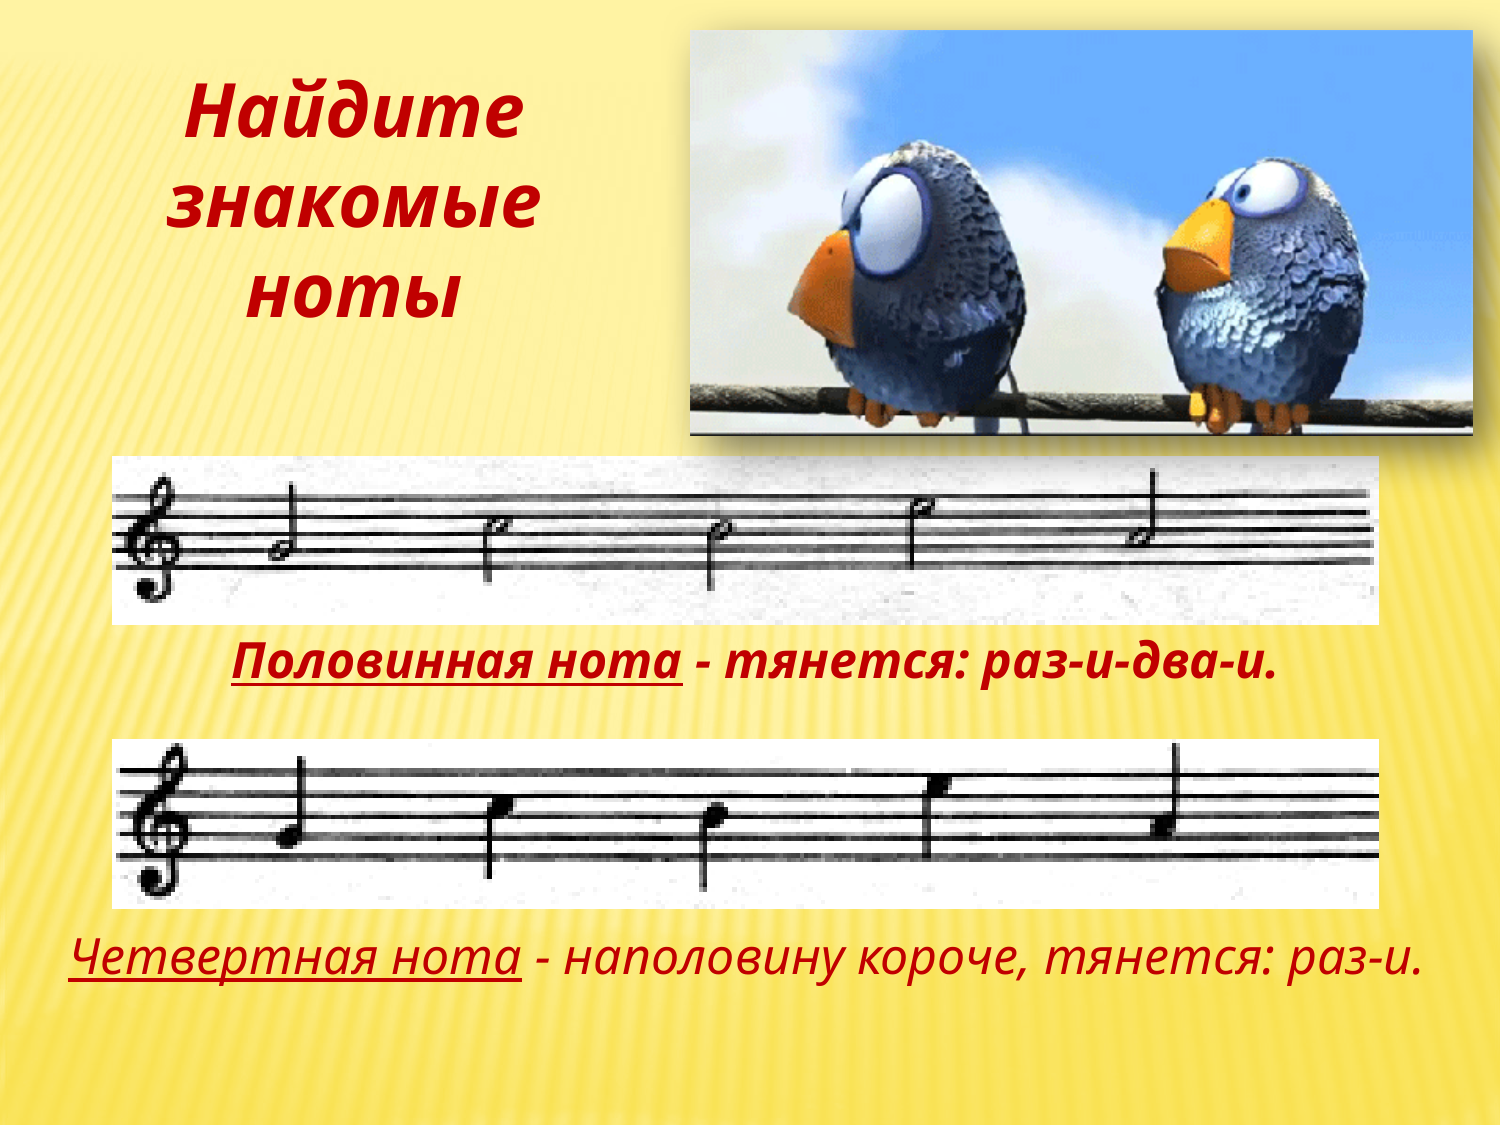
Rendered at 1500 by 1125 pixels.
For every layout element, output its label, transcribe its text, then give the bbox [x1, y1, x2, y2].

picture [111, 455, 1379, 626]
text_box Найдите знакомые ноты [53, 54, 656, 340]
text_box Половинная нота - тянется: раз-и-два-и. [53, 621, 1459, 697]
text_box Четвертная нота - наполовину короче, тянется: раз-и. [53, 916, 1441, 992]
picture [690, 30, 1473, 436]
picture [111, 739, 1379, 909]
